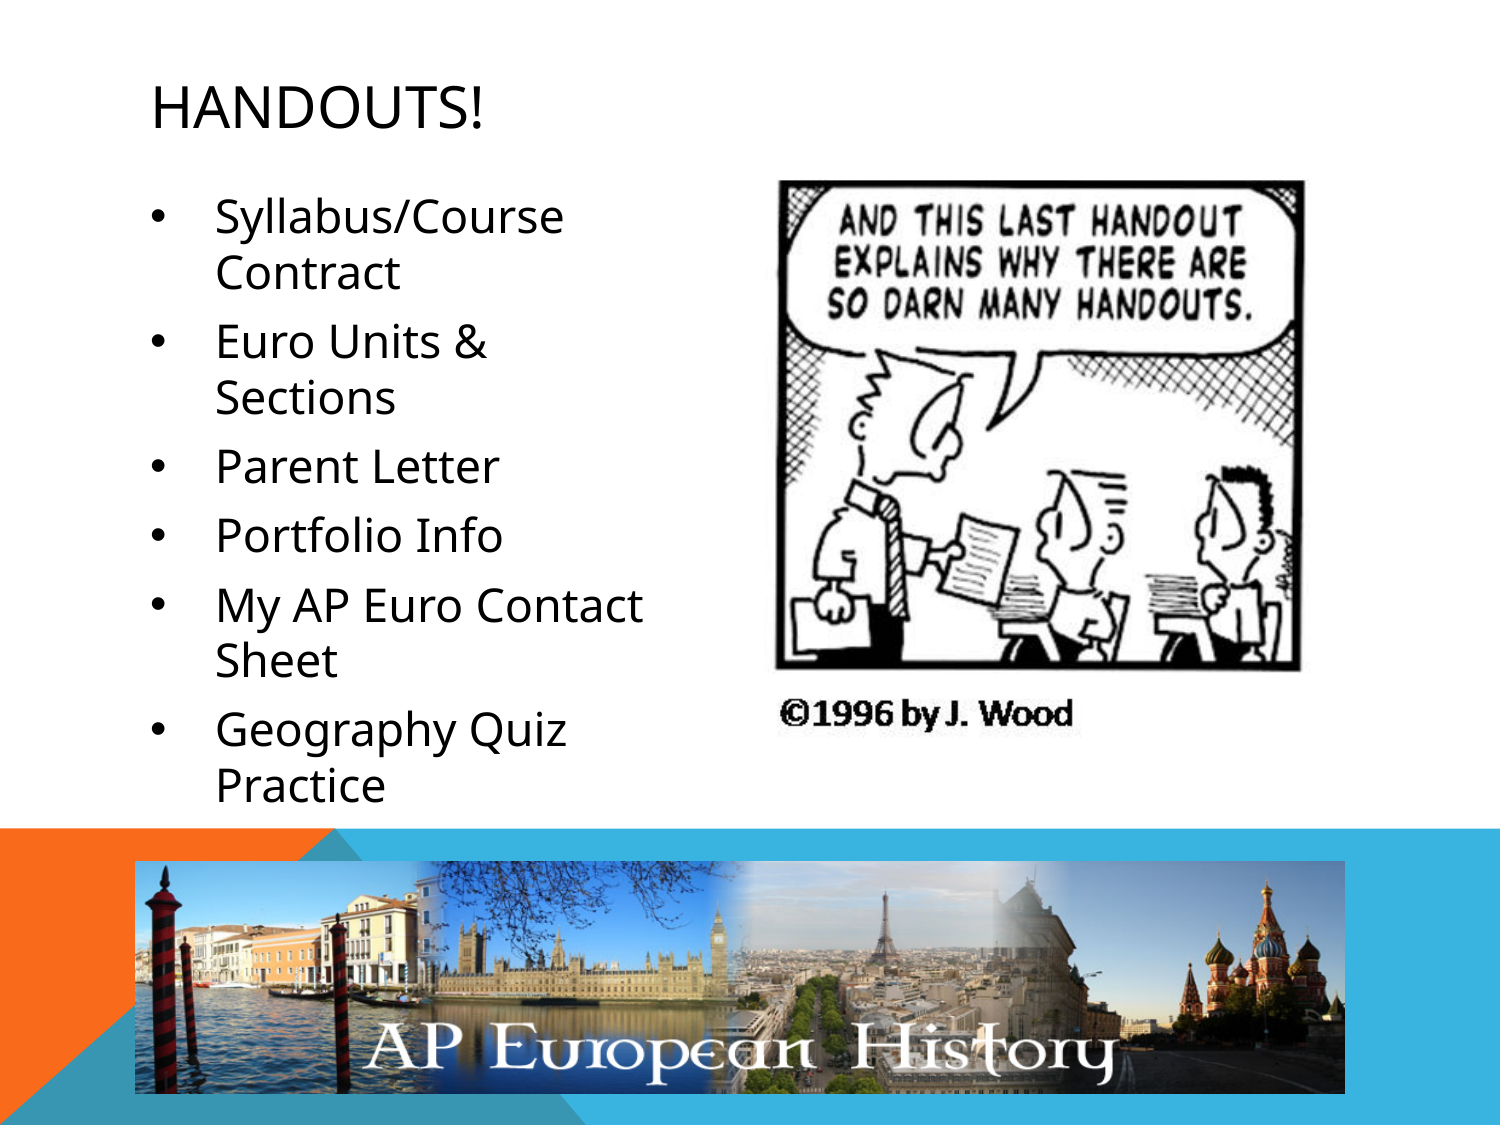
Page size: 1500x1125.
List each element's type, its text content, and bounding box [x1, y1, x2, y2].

title Handouts! [135, 60, 1369, 150]
picture [134, 861, 1345, 1094]
list Syllabus/Course Contract Euro Units & Sections Parent Letter Portfolio Info My AP Euro Contact Sheet Geography Quiz Practice [135, 179, 660, 825]
picture [752, 179, 1369, 751]
